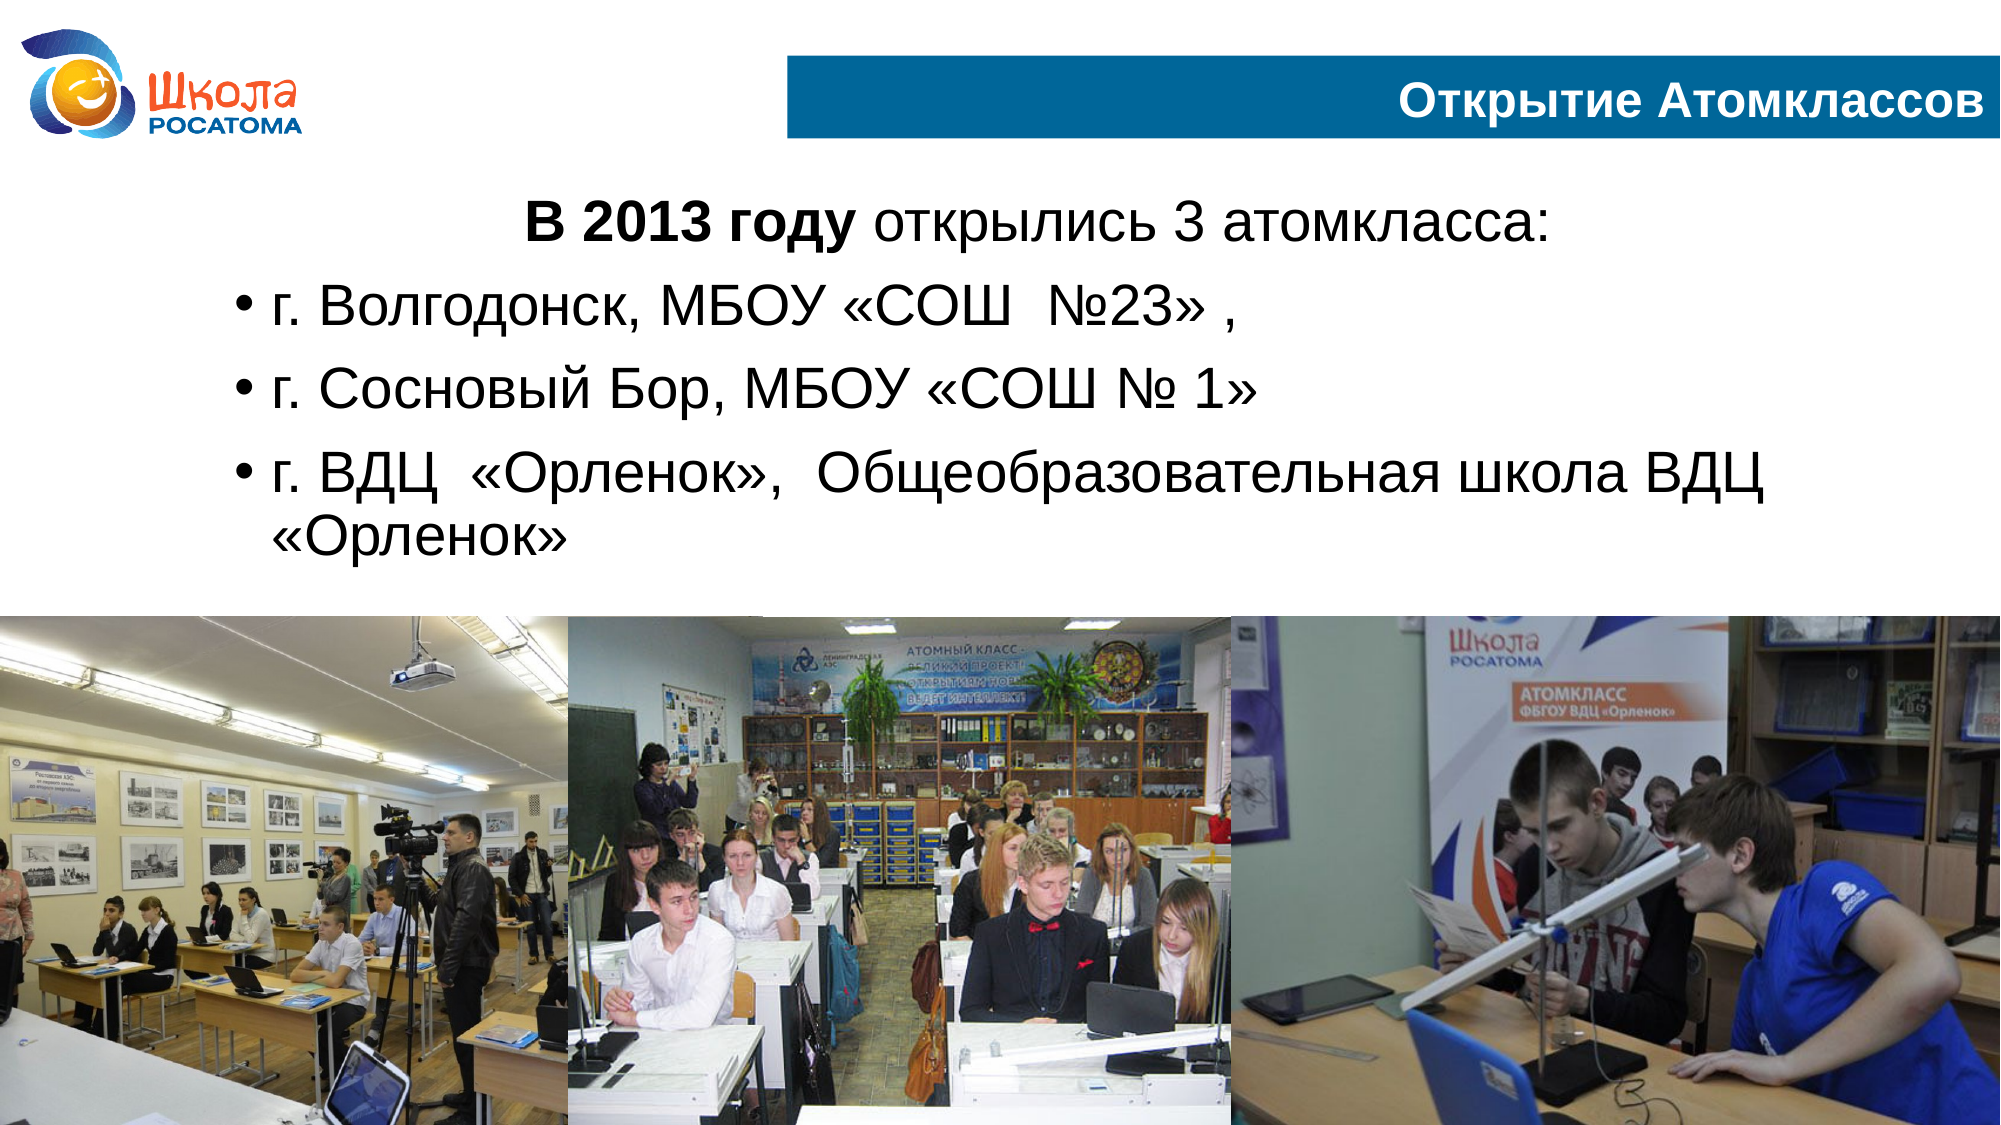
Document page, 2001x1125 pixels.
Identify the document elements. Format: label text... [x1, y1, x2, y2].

list В 2013 году открылись 3 атомкласса: г. Волгодонск, МБОУ «СОШ №23» , г. Сосновый Бор, МБОУ «СОШ № 1» г. ВДЦ «Орленок», Общеобразовательная школа ВДЦ «Орленок» [219, 183, 1793, 617]
picture [0, 616, 2000, 1125]
picture [21, 29, 302, 139]
text_box Открытие Атомклассов [787, 55, 2000, 139]
